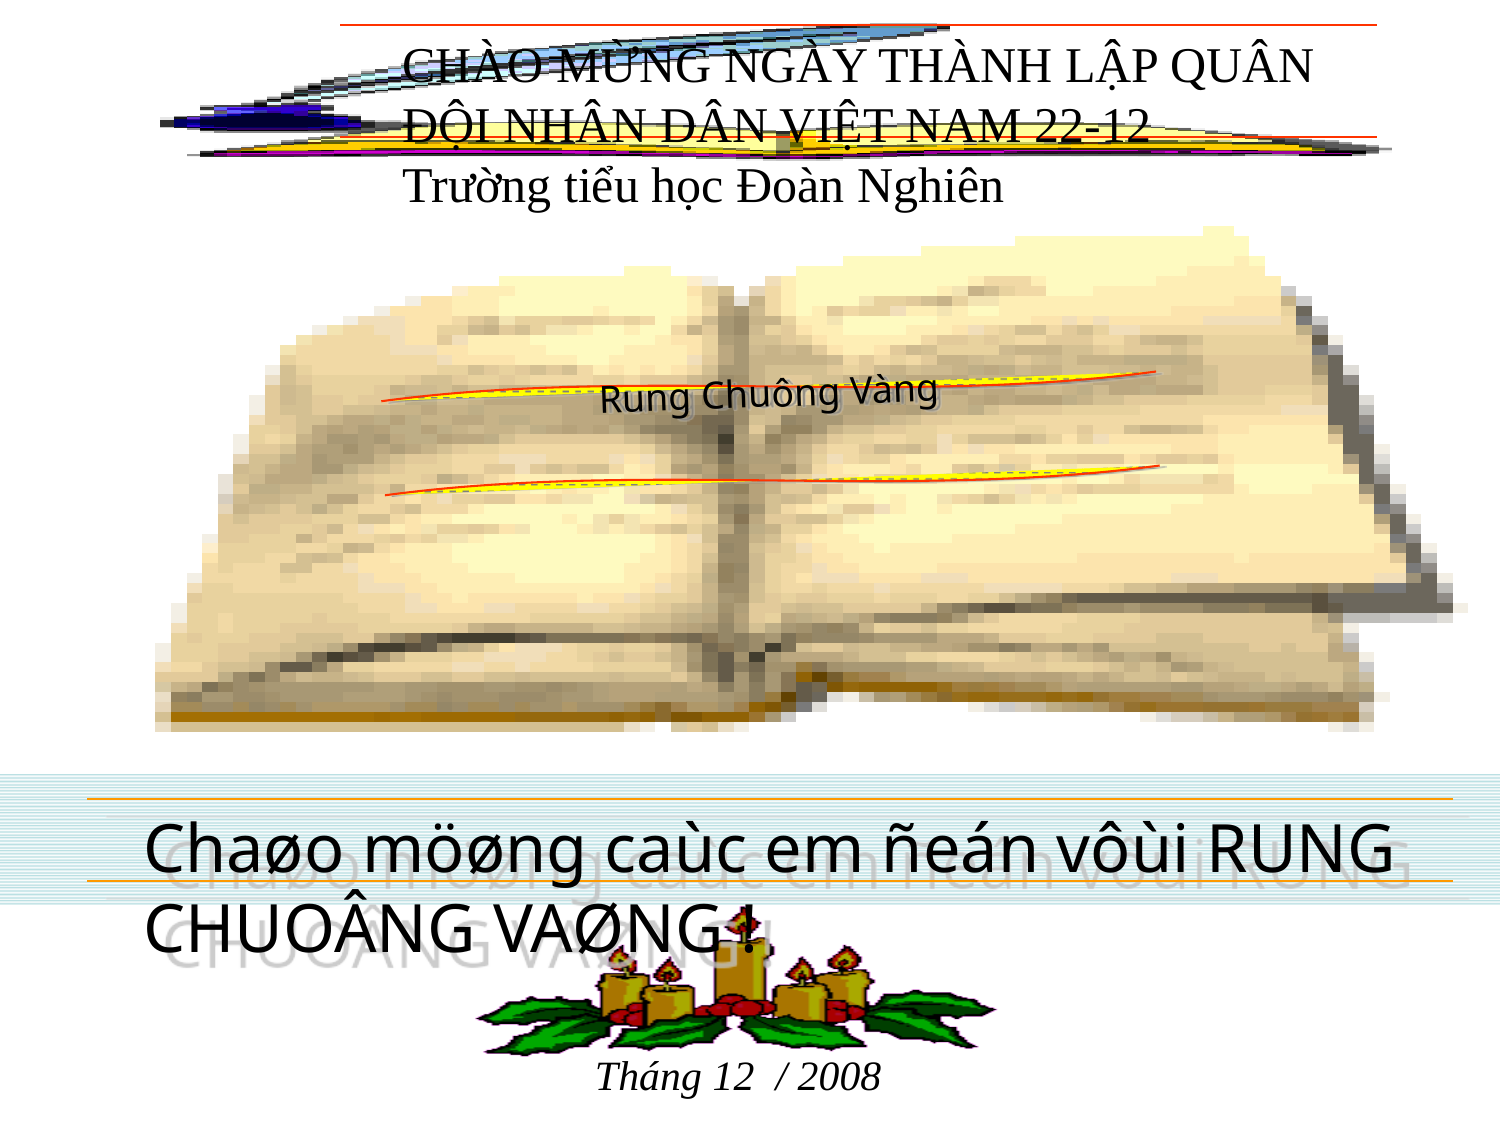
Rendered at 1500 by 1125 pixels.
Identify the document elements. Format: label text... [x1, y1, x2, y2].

text_box [0, 774, 1500, 905]
text_box Tháng 12 / 2008 [580, 1067, 939, 1107]
picture [0, 0, 1500, 752]
picture [474, 904, 1001, 1059]
